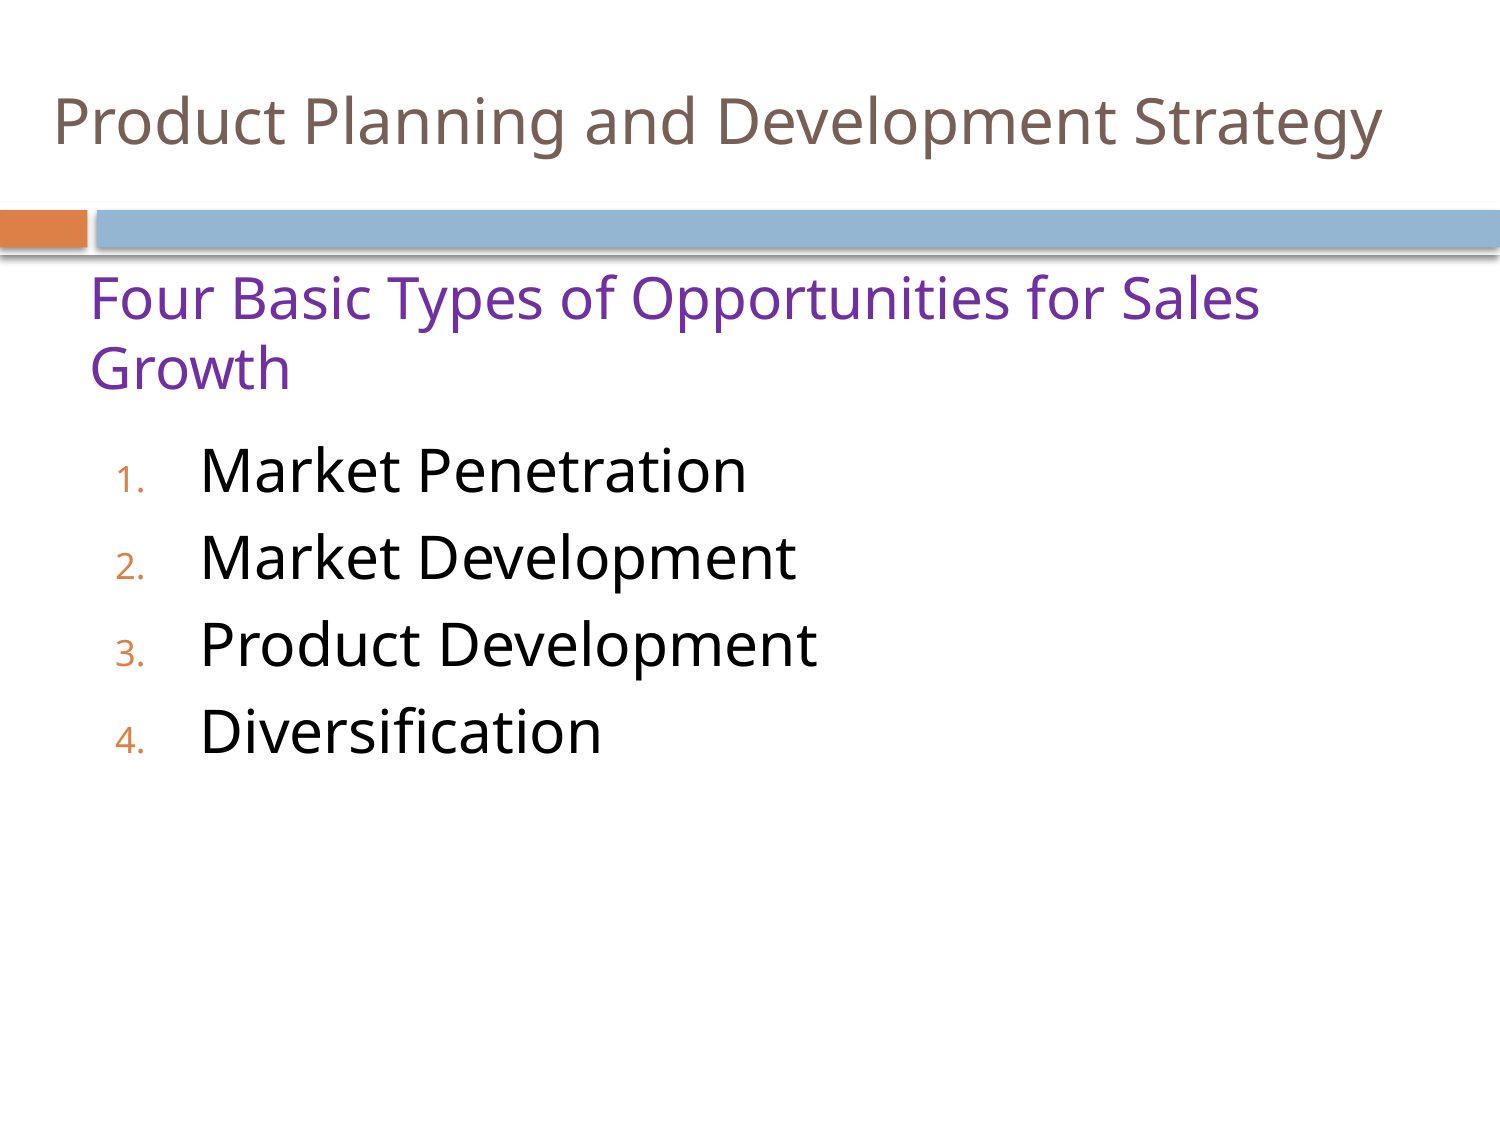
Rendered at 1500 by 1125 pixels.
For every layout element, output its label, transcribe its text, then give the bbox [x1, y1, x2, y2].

title Product Planning and Development Strategy [37, 37, 1463, 200]
text_box Four Basic Types of Opportunities for Sales Growth [75, 249, 1325, 413]
list Market Penetration Market Development Product Development Diversification [100, 425, 1438, 825]
